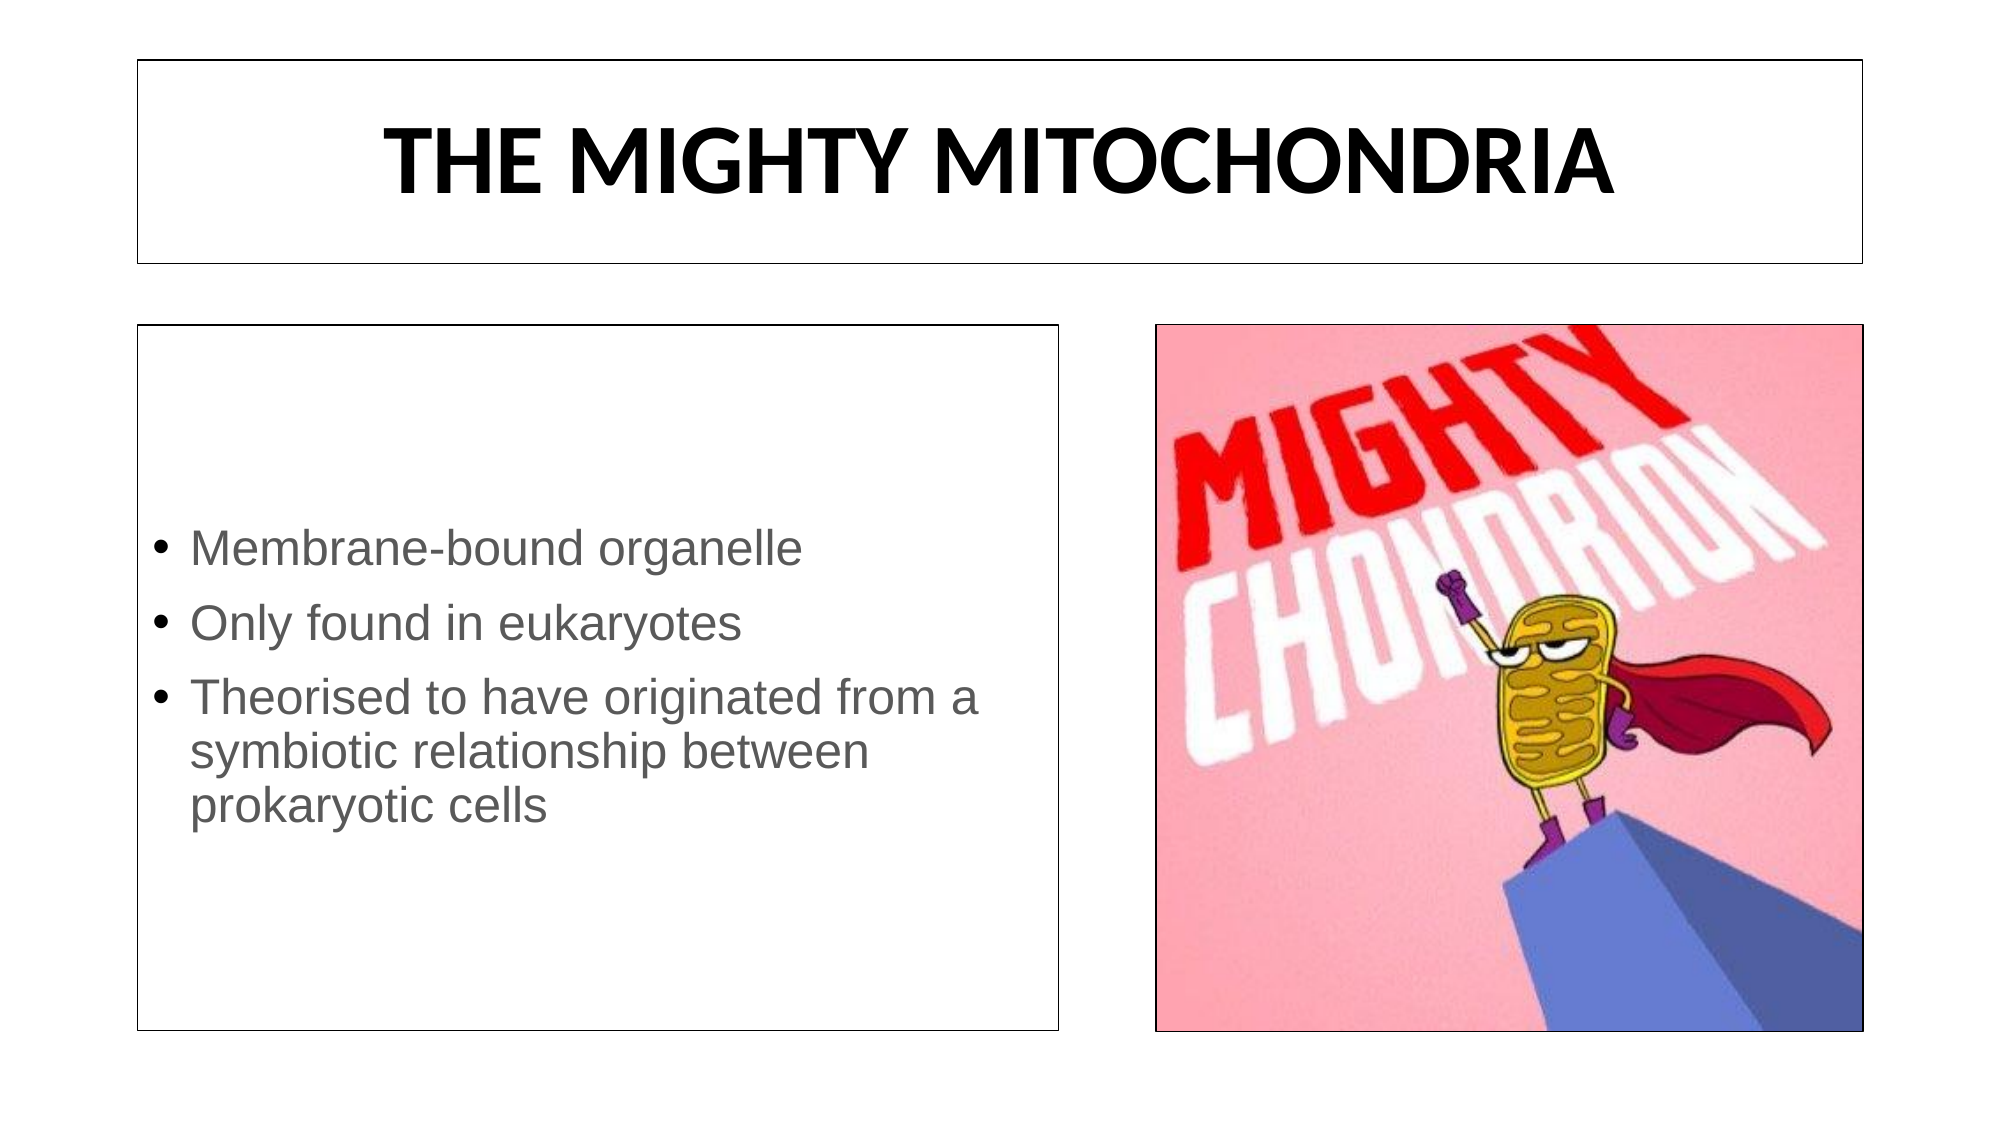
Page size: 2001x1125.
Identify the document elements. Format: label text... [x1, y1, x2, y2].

title THE MIGHTY MITOCHONDRIA [137, 59, 1863, 264]
list Membrane-bound organelle Only found in eukaryotes Theorised to have originated from a symbiotic relationship between prokaryotic cells [137, 325, 1059, 1031]
picture [1156, 324, 1863, 1031]
